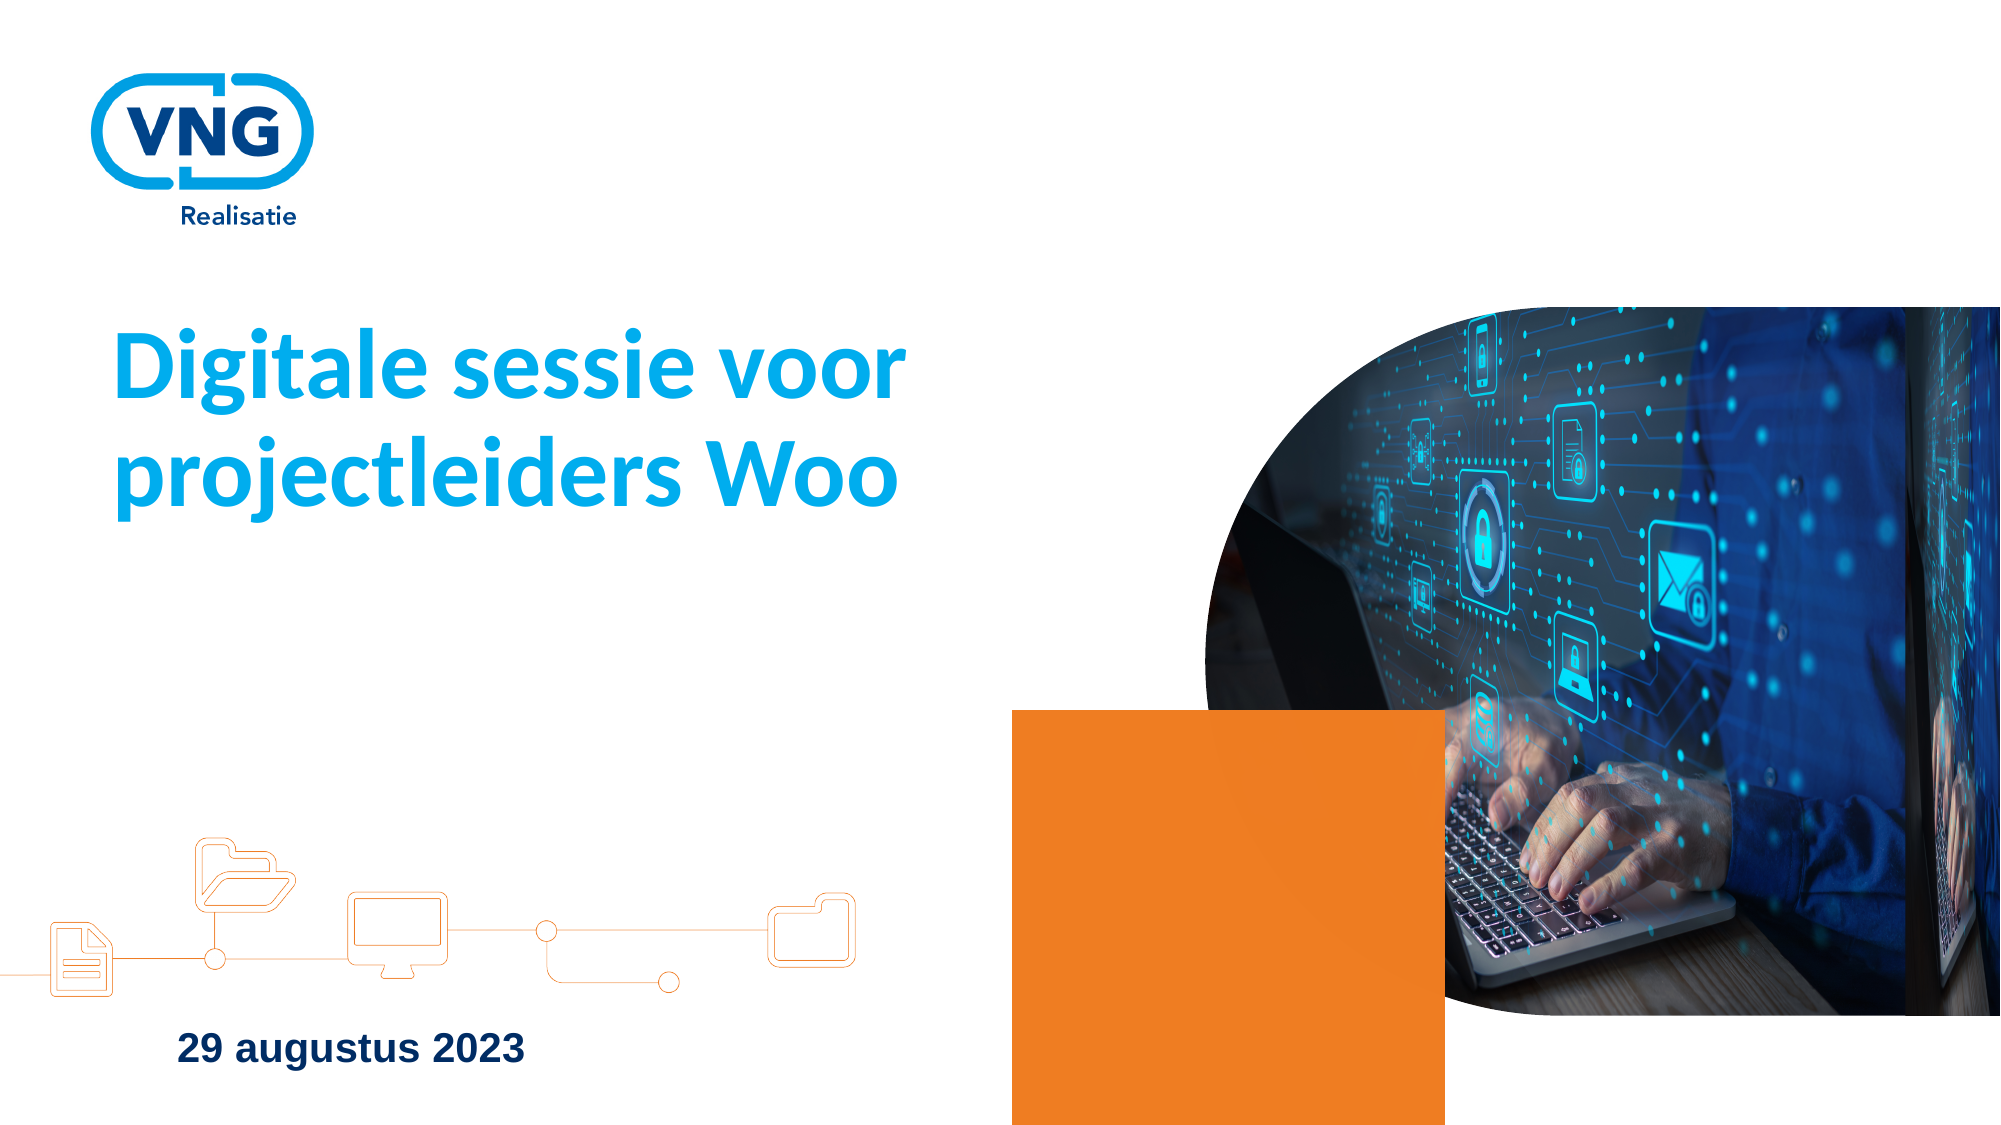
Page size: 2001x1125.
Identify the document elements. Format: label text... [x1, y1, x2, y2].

picture [84, 62, 329, 247]
picture [1012, 307, 2000, 1125]
subtitle Digitale sessie voor projectleiders Woo [112, 312, 1268, 590]
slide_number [177, 1014, 845, 1125]
picture [0, 761, 886, 1030]
